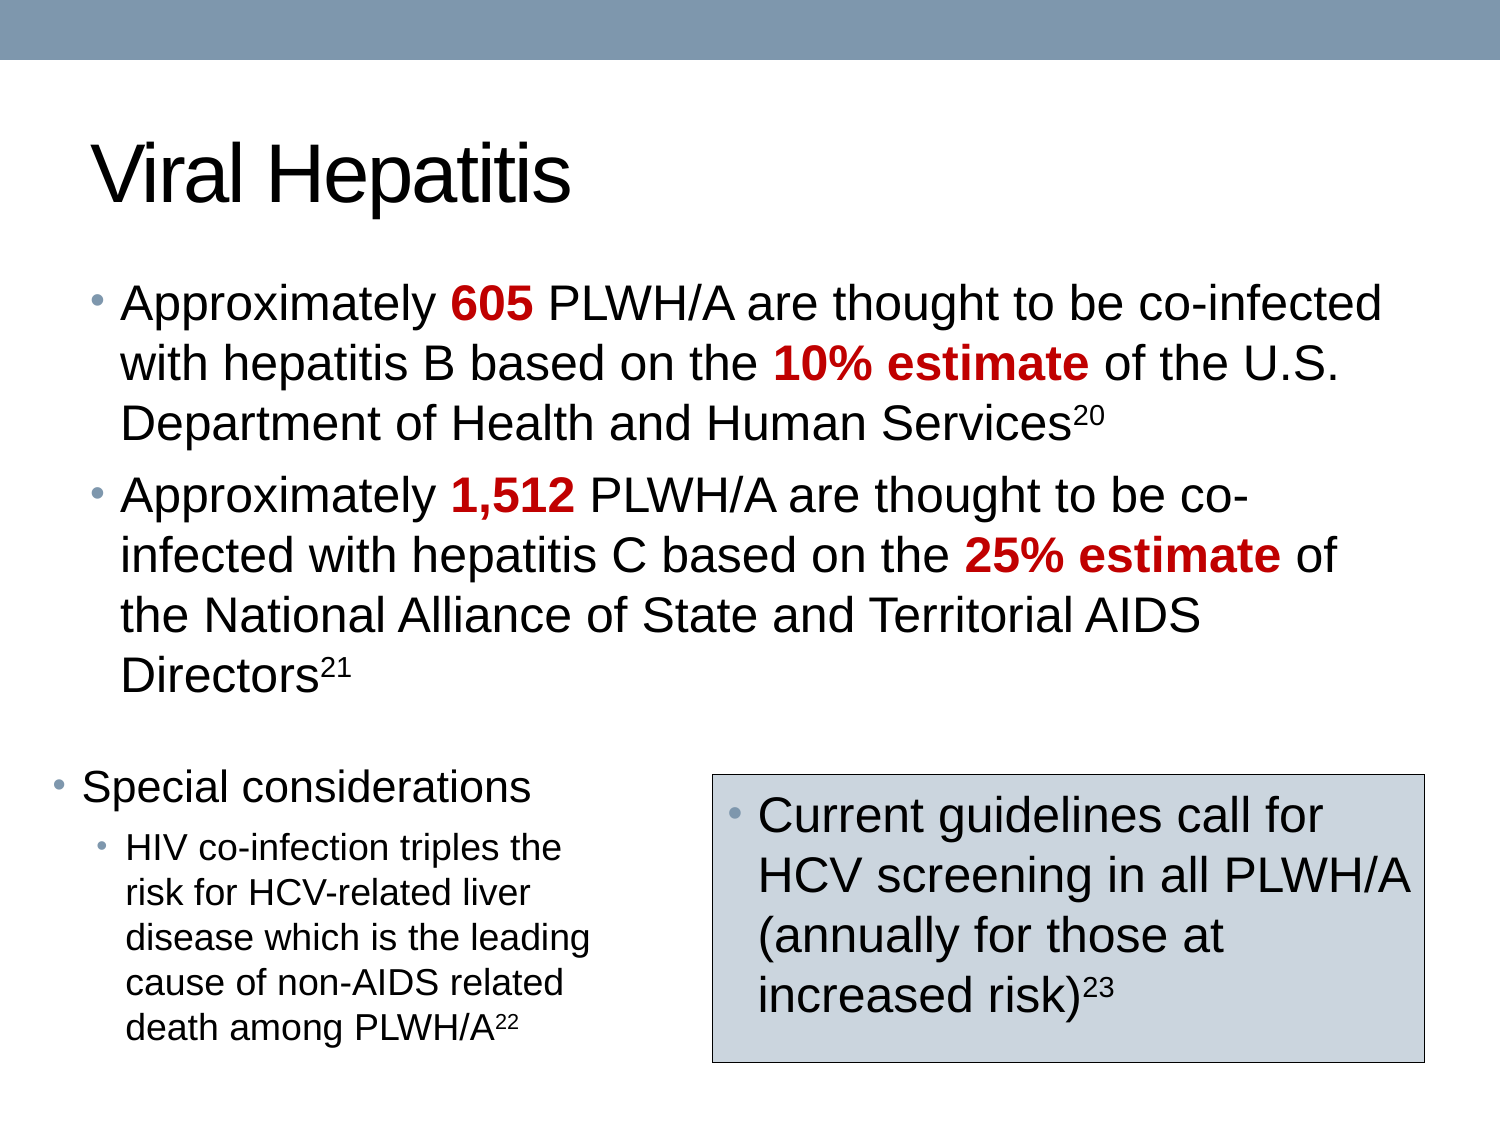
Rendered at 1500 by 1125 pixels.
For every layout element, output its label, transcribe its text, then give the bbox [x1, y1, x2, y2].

text_box Special considerations HIV co-infection triples the risk for HCV-related liver disease which is the leading cause of non-AIDS related death among PLWH/A22 [37, 750, 613, 1100]
text_box Current guidelines call for HCV screening in all PLWH/A (annually for those at increased risk)23 [712, 774, 1425, 1063]
title Viral Hepatitis [75, 87, 1425, 250]
text_box Approximately 605 PLWH/A are thought to be co-infected with hepatitis B based on the 10% estimate of the U.S. Department of Health and Human Services20 Approximately 1,512 PLWH/A are thought to be co-infected with hepatitis C based on the 25% estimate of the National Alliance of State and Territorial AIDS Directors21 [74, 262, 1425, 725]
